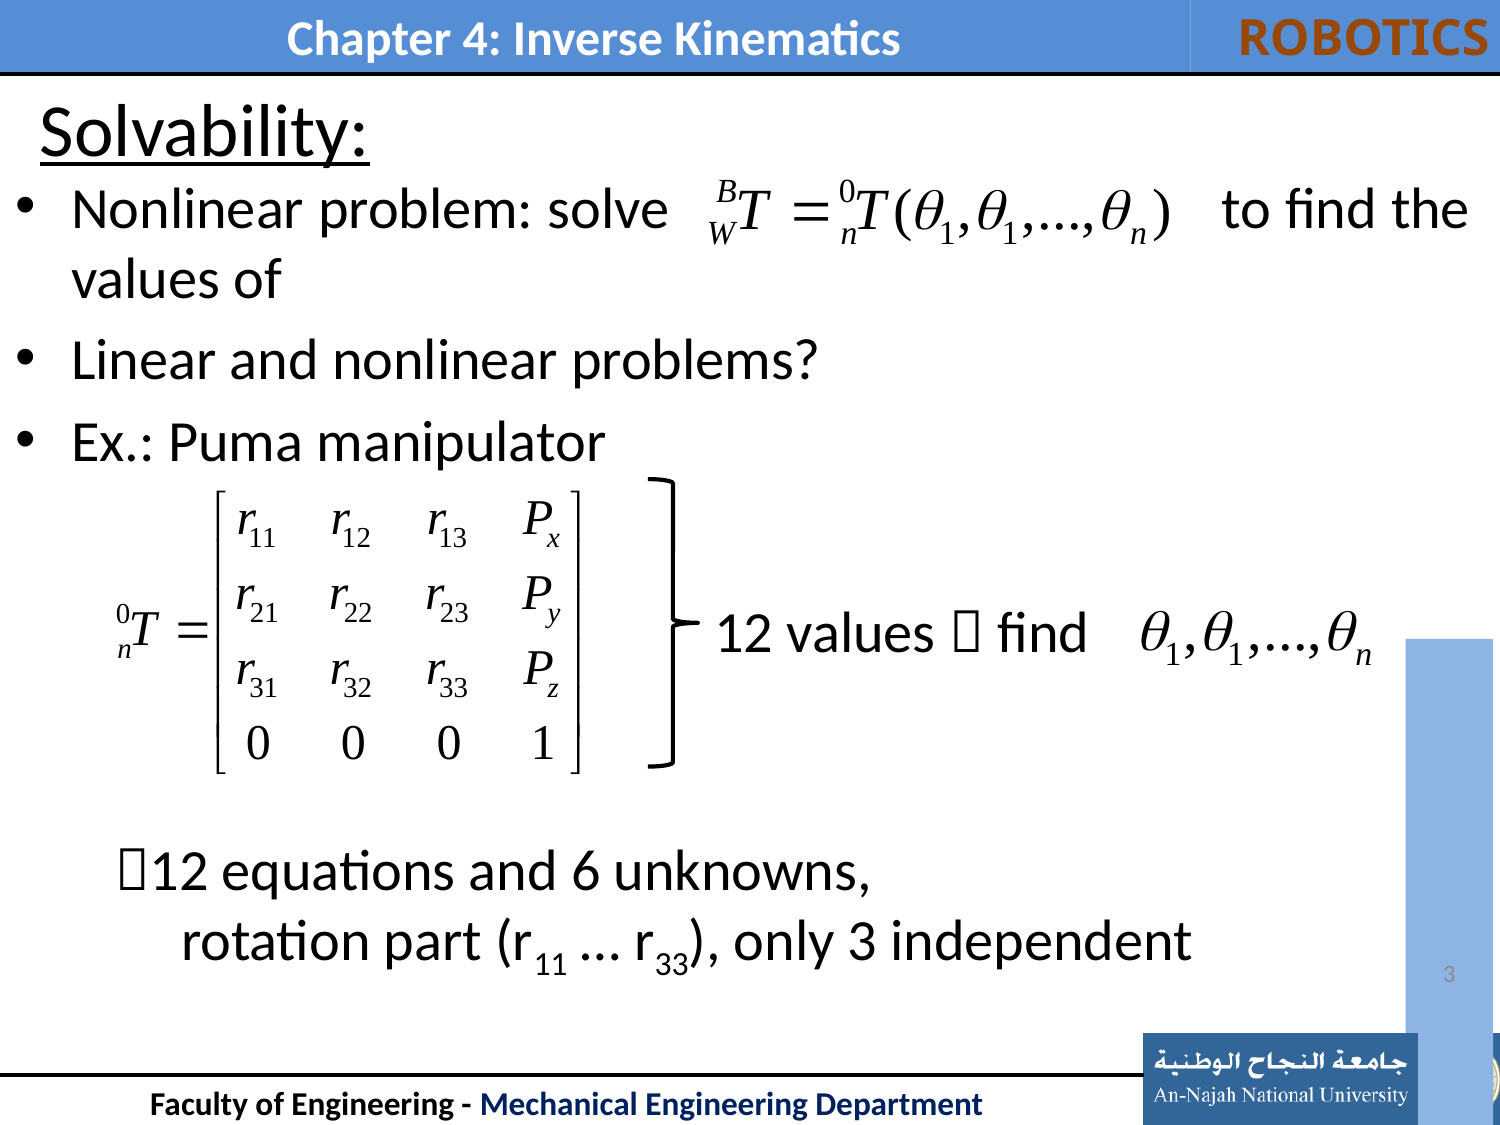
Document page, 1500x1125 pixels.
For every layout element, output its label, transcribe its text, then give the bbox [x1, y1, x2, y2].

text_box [1137, 599, 1378, 672]
picture [1143, 1033, 1500, 1125]
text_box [705, 172, 1176, 251]
text_box 12 equations and 6 unknowns, rotation part (r11 … r33), only 3 independent [99, 824, 1500, 990]
text_box 12 values  find [699, 586, 1225, 672]
list Nonlinear problem: solve to find the values of Linear and nonlinear problems? Ex.: Puma manipulator [0, 162, 1488, 1075]
text_box [647, 478, 699, 768]
slide_number 3 [1405, 990, 1494, 996]
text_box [112, 487, 594, 780]
title Solvability: [24, 73, 1500, 180]
